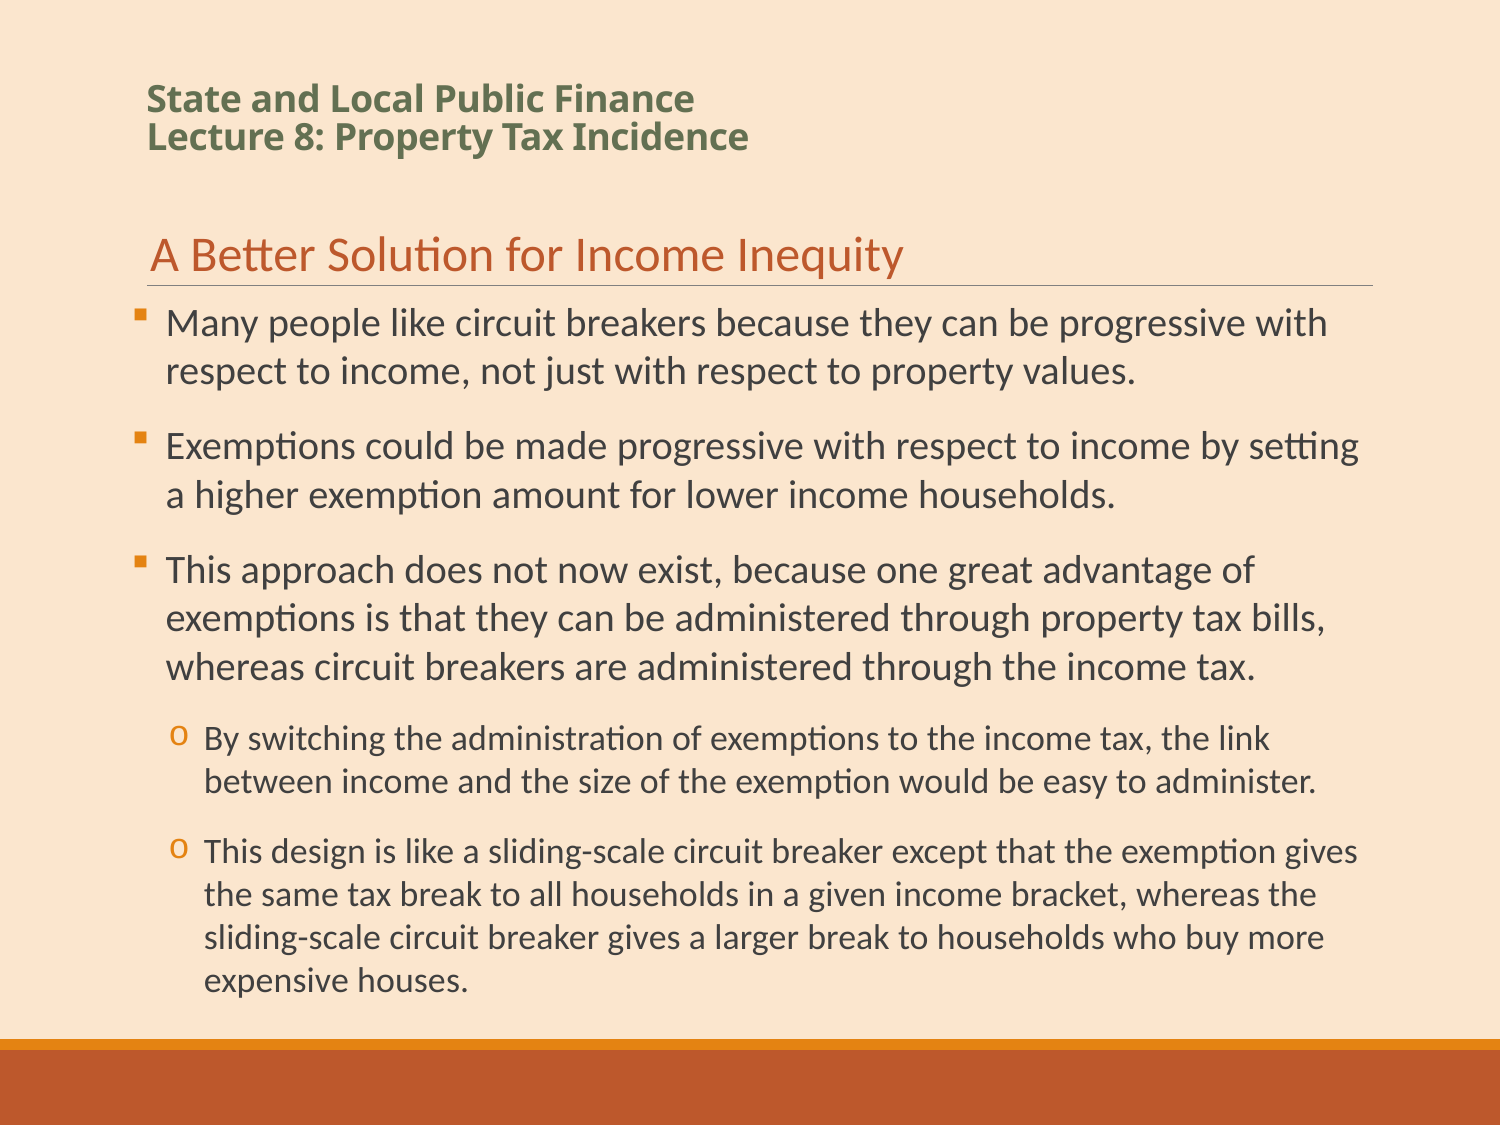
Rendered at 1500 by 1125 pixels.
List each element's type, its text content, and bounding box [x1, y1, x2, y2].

text_box A Better Solution for Income Inequity [135, 214, 920, 289]
list Many people like circuit breakers because they can be progressive with respect to income, not just with respect to property values. Exemptions could be made progressive with respect to income by setting a higher exemption amount for lower income households. This approach does not now exist, because one great advantage of exemptions is that they can be administered through property tax bills, whereas circuit breakers are administered through the income tax. By switching the administration of exemptions to the income tax, the link between income and the size of the exemption would be easy to administer. This design is like a sliding-scale circuit breaker except that the exemption gives the same tax break to all households in a given income bracket, whereas the sliding-scale circuit breaker gives a larger break to households who buy more expensive houses. [131, 288, 1369, 1013]
title State and Local Public Finance Lecture 8: Property Tax Incidence [131, 50, 1369, 166]
